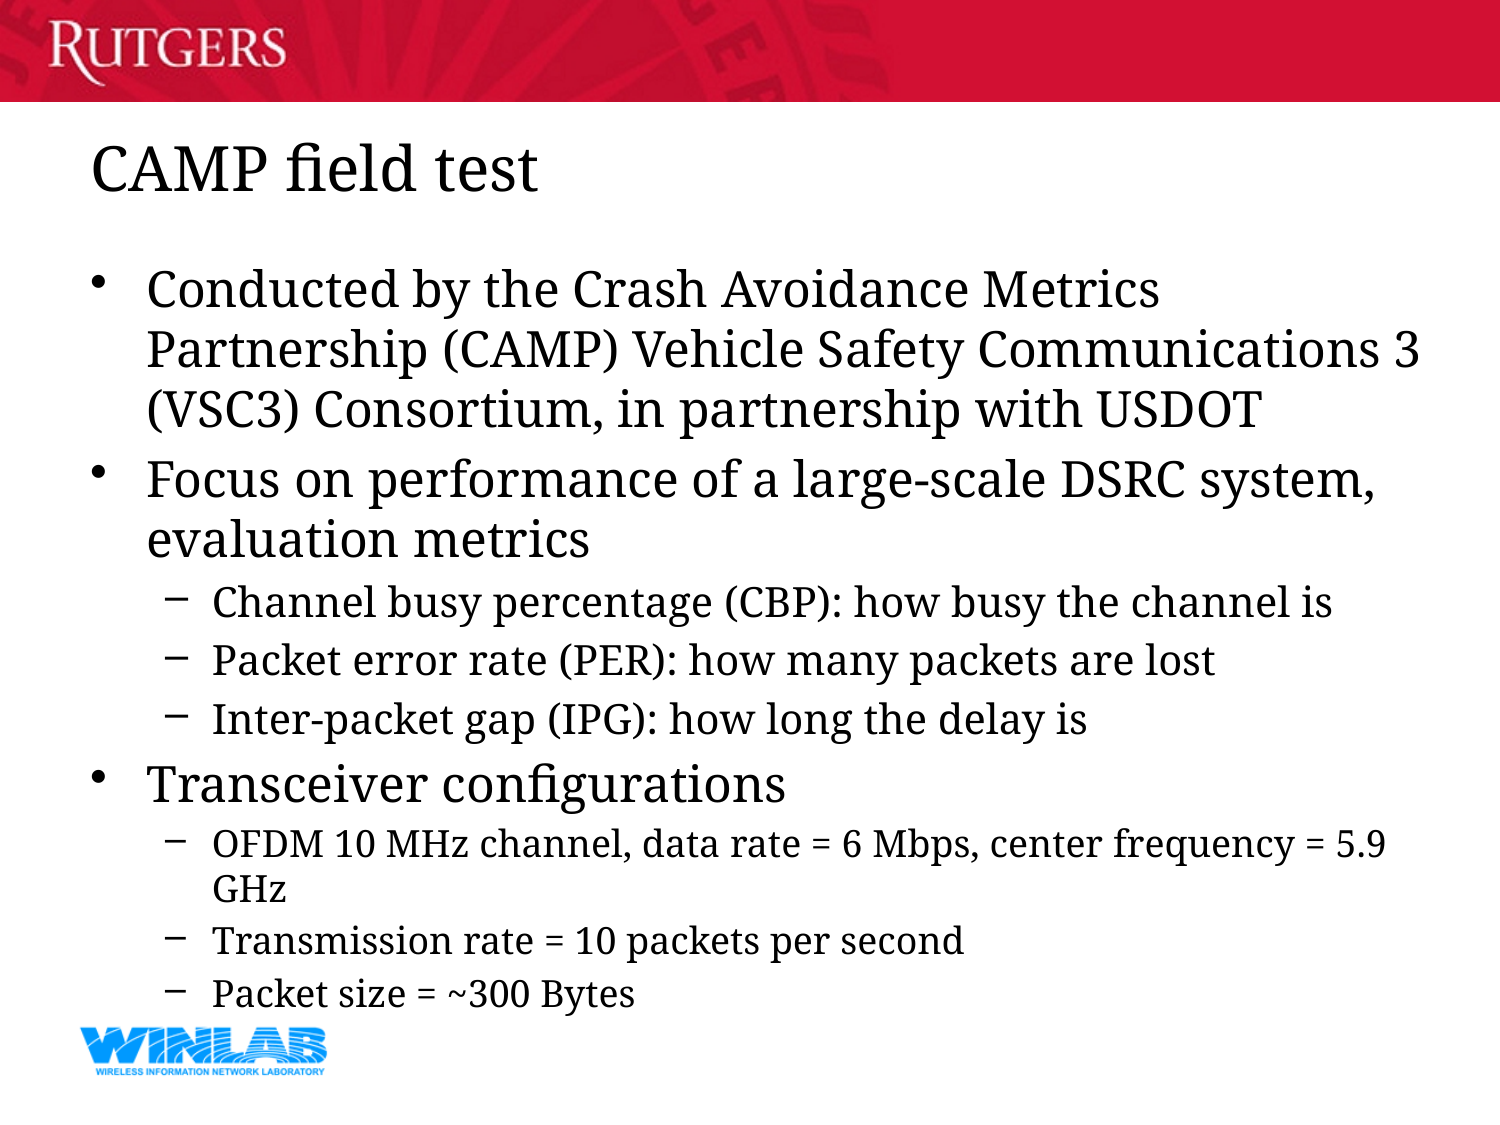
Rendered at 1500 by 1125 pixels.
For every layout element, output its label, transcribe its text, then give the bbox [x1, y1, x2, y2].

picture [64, 1015, 351, 1089]
picture [0, 0, 1500, 102]
list Conducted by the Crash Avoidance Metrics Partnership (CAMP) Vehicle Safety Communications 3 (VSC3) Consortium, in partnership with USDOT Focus on performance of a large-scale DSRC system, evaluation metrics Channel busy percentage (CBP): how busy the channel is Packet error rate (PER): how many packets are lost Inter-packet gap (IPG): how long the delay is Transceiver configurations OFDM 10 MHz channel, data rate = 6 Mbps, center frequency = 5.9 GHz Transmission rate = 10 packets per second Packet size = ~300 Bytes [75, 249, 1466, 994]
title CAMP field test [75, 99, 1425, 233]
